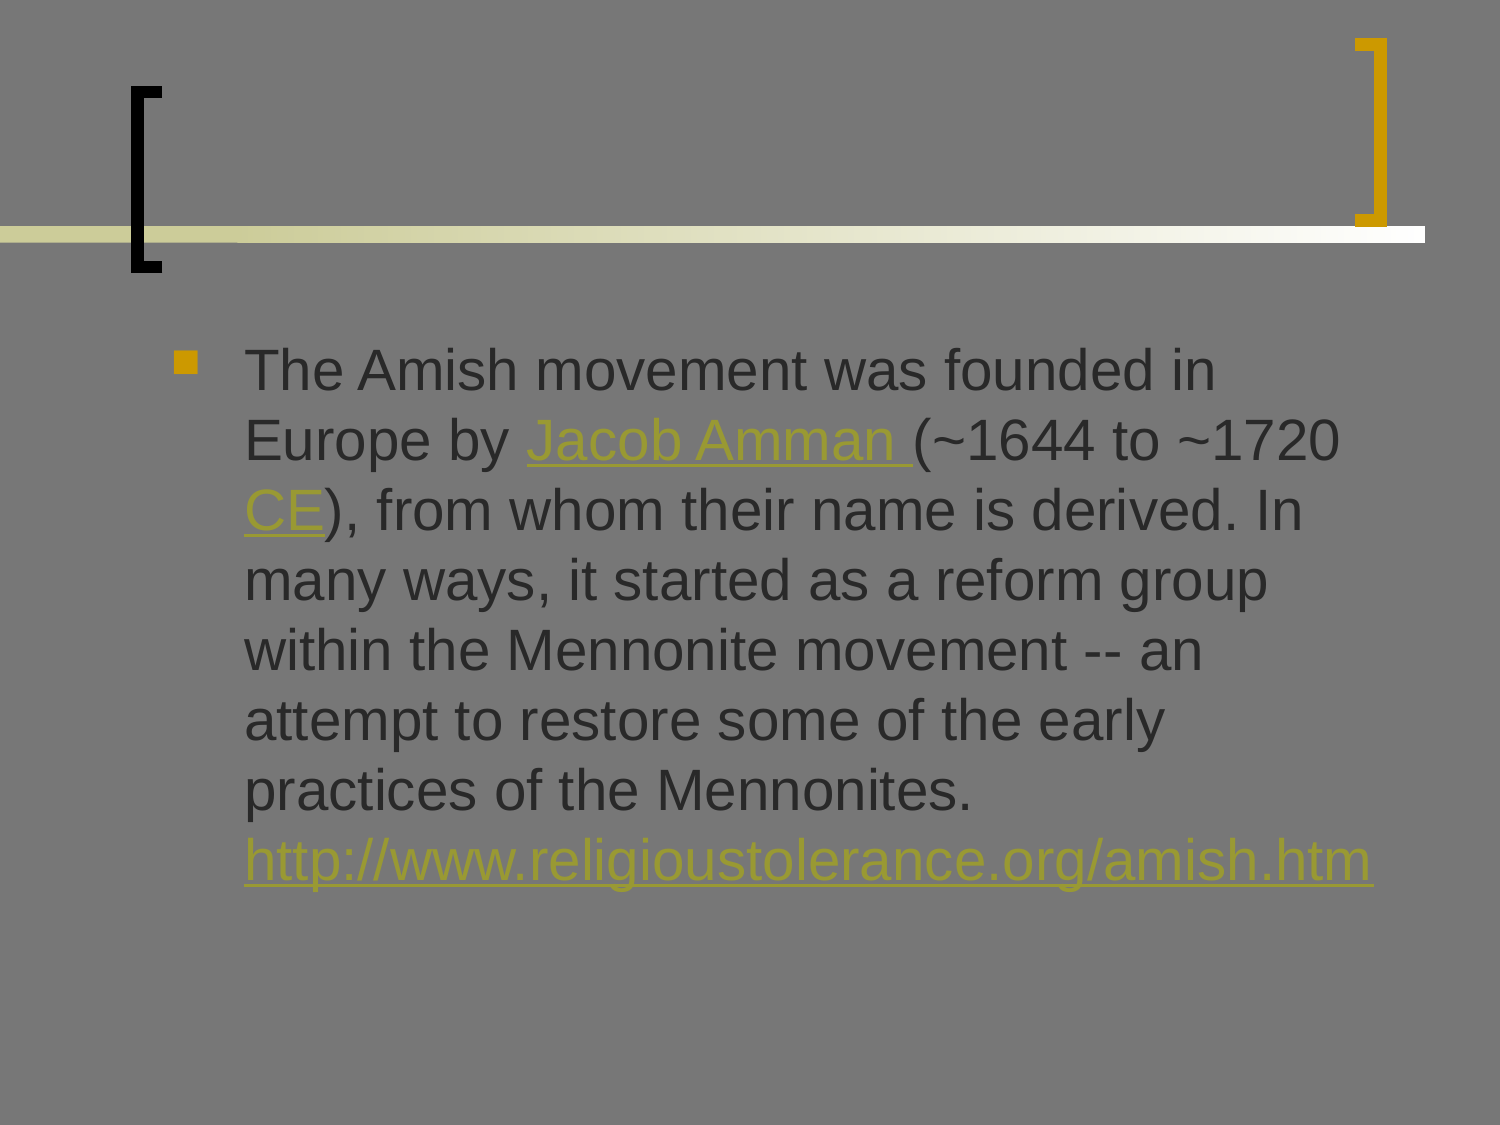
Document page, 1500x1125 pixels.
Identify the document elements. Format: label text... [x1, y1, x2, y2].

title [152, 15, 1328, 248]
list The Amish movement was founded in Europe by Jacob Amman (~1644 to ~1720 CE), from whom their name is derived. In many ways, it started as a reform group within the Mennonite movement -- an attempt to restore some of the early practices of the Mennonites. http://www.religioustolerance.org/amish.htm [155, 324, 1413, 1001]
